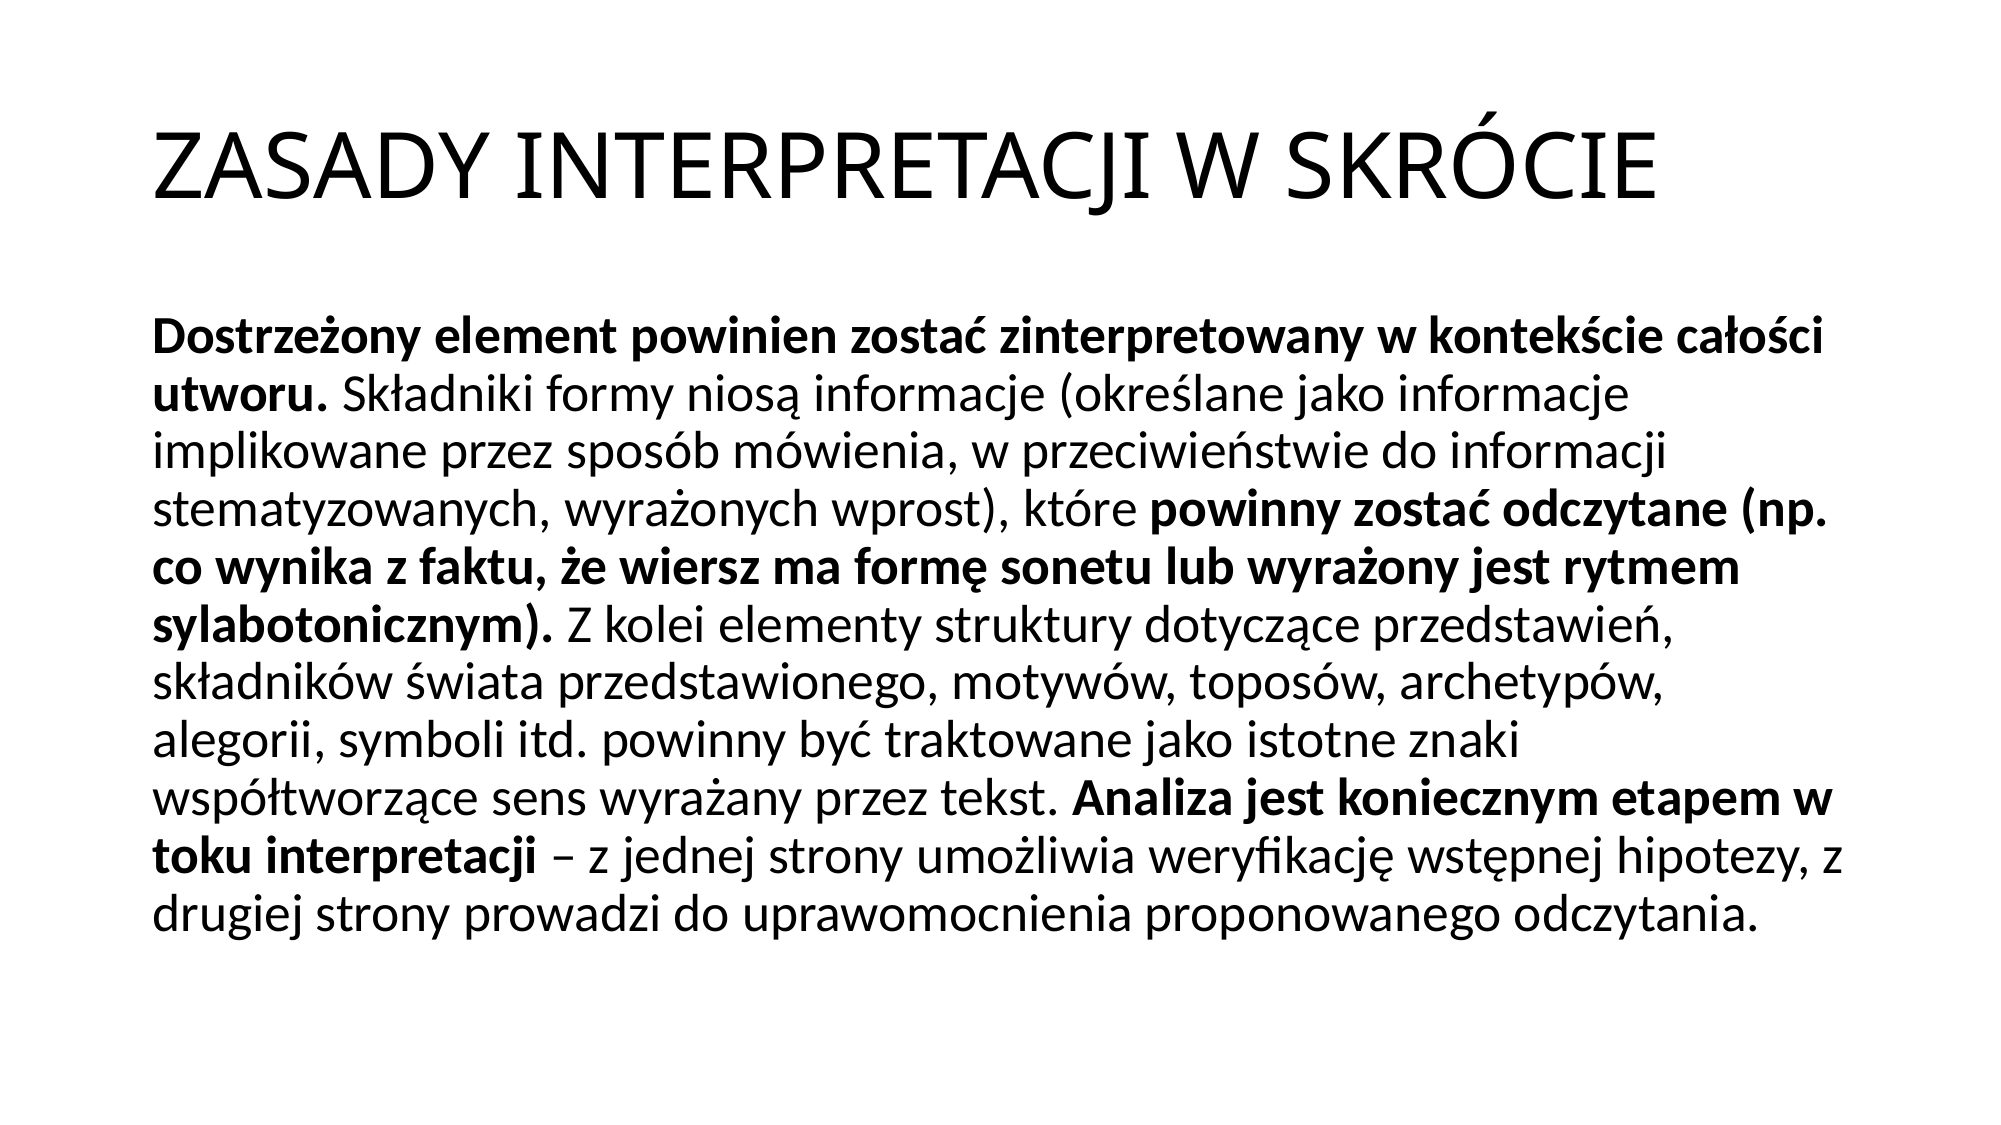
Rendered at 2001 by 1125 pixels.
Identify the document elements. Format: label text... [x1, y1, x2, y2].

title ZASADY INTERPRETACJI W SKRÓCIE [137, 59, 1863, 278]
list Dostrzeżony element powinien zostać zinterpretowany w kontekście całości utworu. Składniki formy niosą informacje (określane jako informacje implikowane przez sposób mówienia, w przeciwieństwie do informacji stematyzowanych, wyrażonych wprost), które powinny zostać odczytane (np. co wynika z faktu, że wiersz ma formę sonetu lub wyrażony jest rytmem sylabotonicznym). Z kolei elementy struktury dotyczące przedstawień, składników świata przedstawionego, motywów, toposów, archetypów, alegorii, symboli itd. powinny być traktowane jako istotne znaki współtworzące sens wyrażany przez tekst. Analiza jest koniecznym etapem w toku interpretacji – z jednej strony umożliwia weryfikację wstępnej hipotezy, z drugiej strony prowadzi do uprawomocnienia proponowanego odczytania. [137, 299, 1863, 1014]
